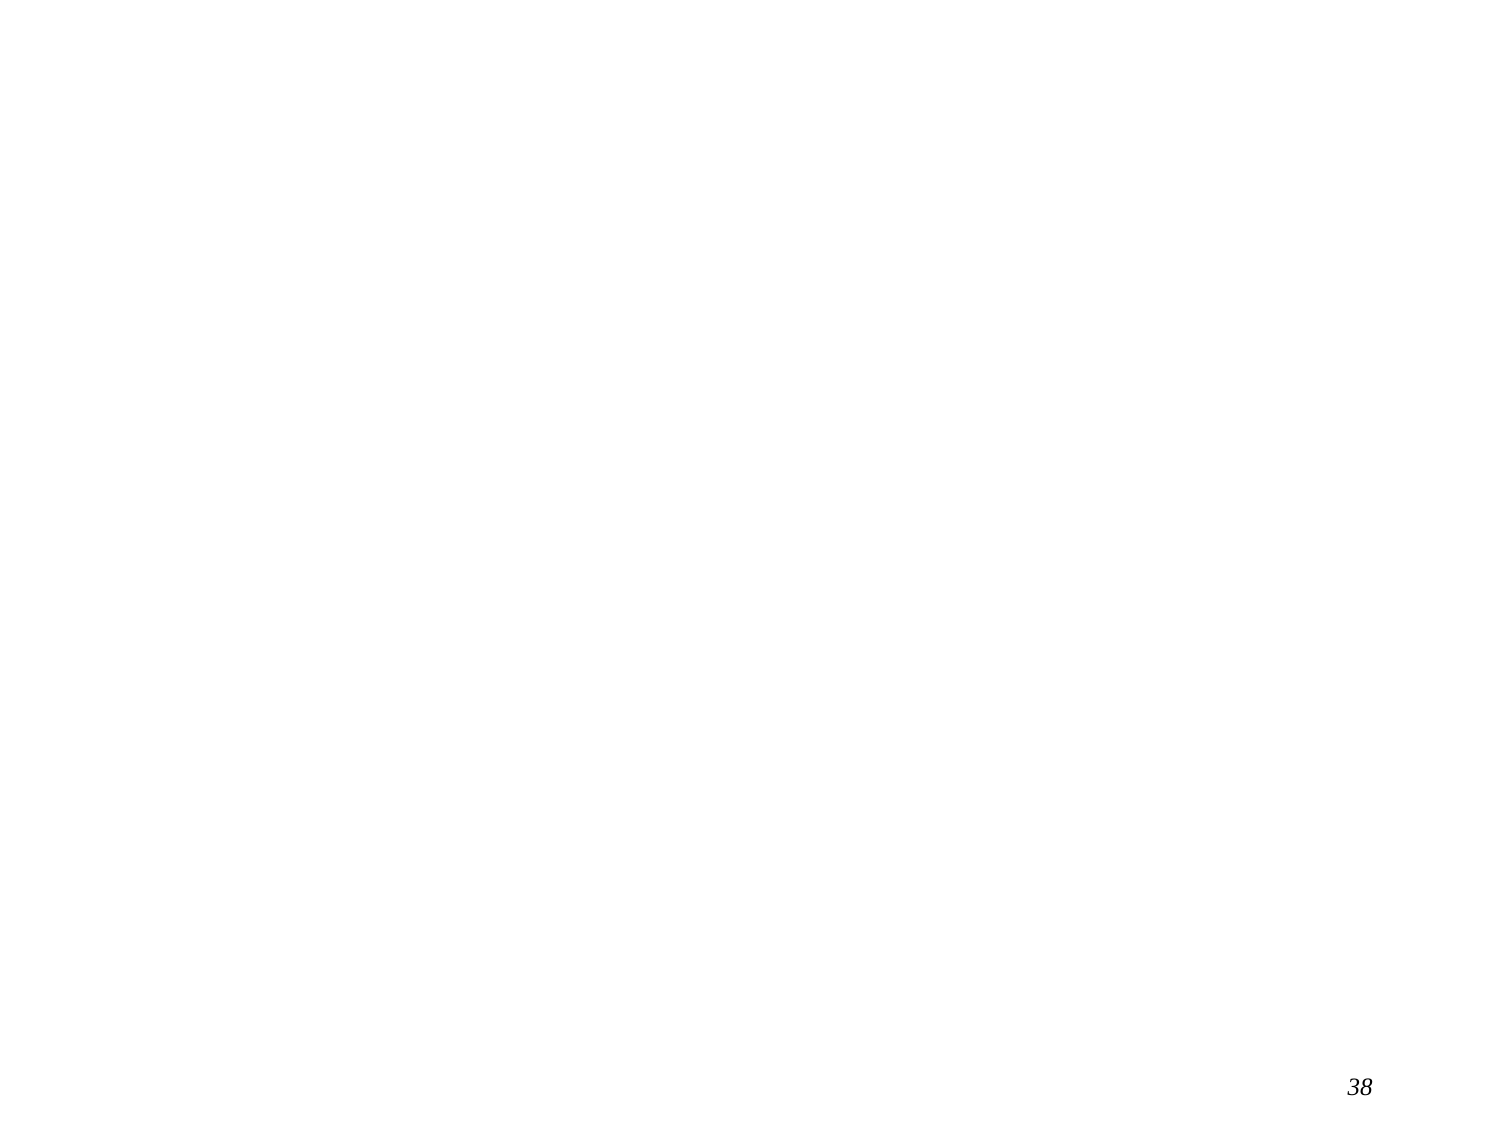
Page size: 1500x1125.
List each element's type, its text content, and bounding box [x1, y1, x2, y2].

slide_number 38 [1074, 1062, 1388, 1100]
